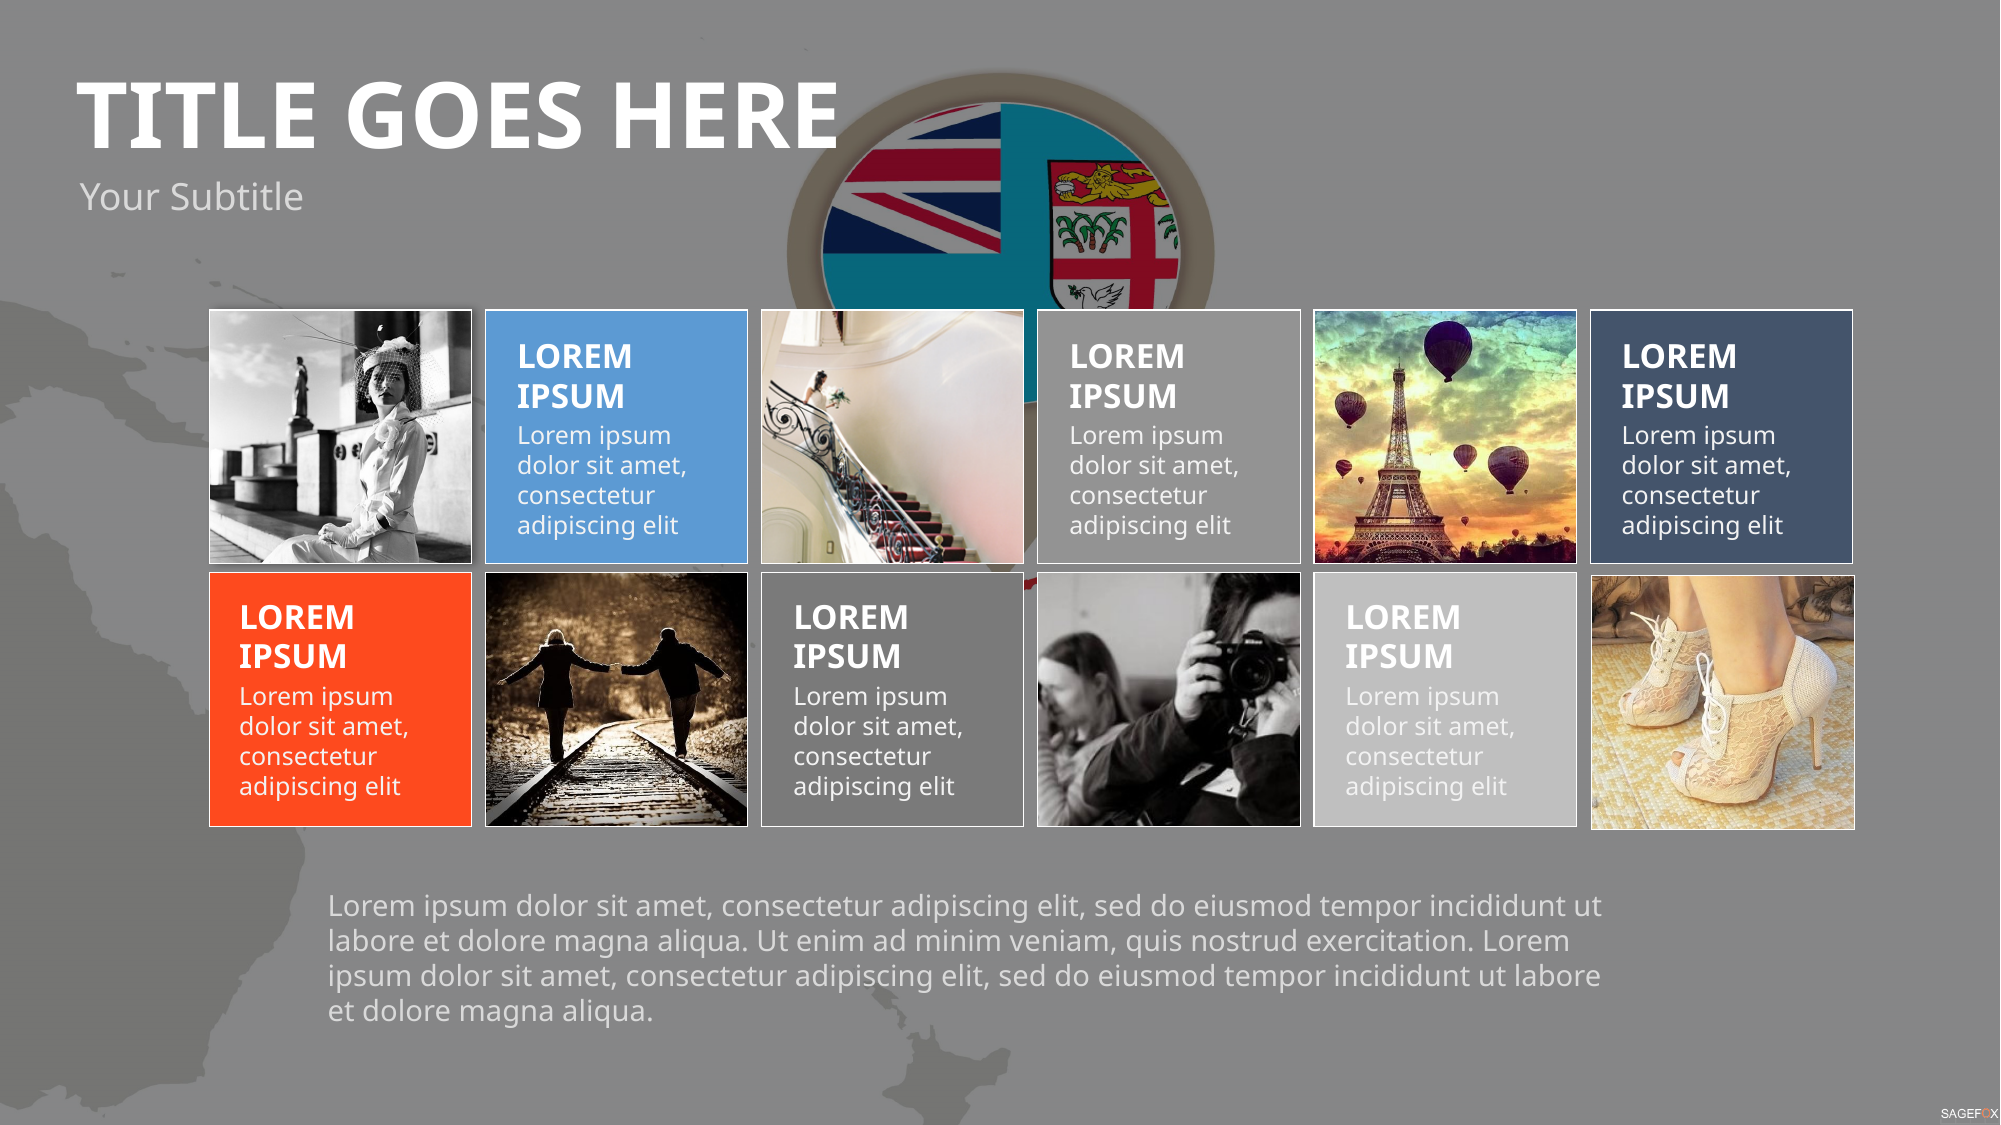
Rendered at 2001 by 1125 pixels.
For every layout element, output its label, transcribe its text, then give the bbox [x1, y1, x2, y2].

text_box [1313, 309, 1577, 565]
picture [0, 0, 2001, 1125]
text_box [1591, 574, 1855, 830]
text_box Lorem ipsum dolor sit amet, consectetur adipiscing elit, sed do eiusmod tempor incididunt ut labore et dolore magna aliqua. Ut enim ad minim veniam, quis nostrud exercitation. Lorem ipsum dolor sit amet, consectetur adipiscing elit, sed do eiusmod tempor incididunt ut labore et dolore magna aliqua. [312, 879, 1649, 1035]
text_box [1037, 572, 1301, 828]
text_box [761, 309, 1025, 565]
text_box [761, 572, 1024, 827]
text_box [485, 572, 749, 828]
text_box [60, 49, 1020, 227]
text_box [208, 309, 473, 565]
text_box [209, 572, 472, 827]
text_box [1590, 309, 1853, 564]
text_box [485, 309, 748, 564]
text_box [1313, 572, 1577, 827]
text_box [1037, 309, 1301, 564]
